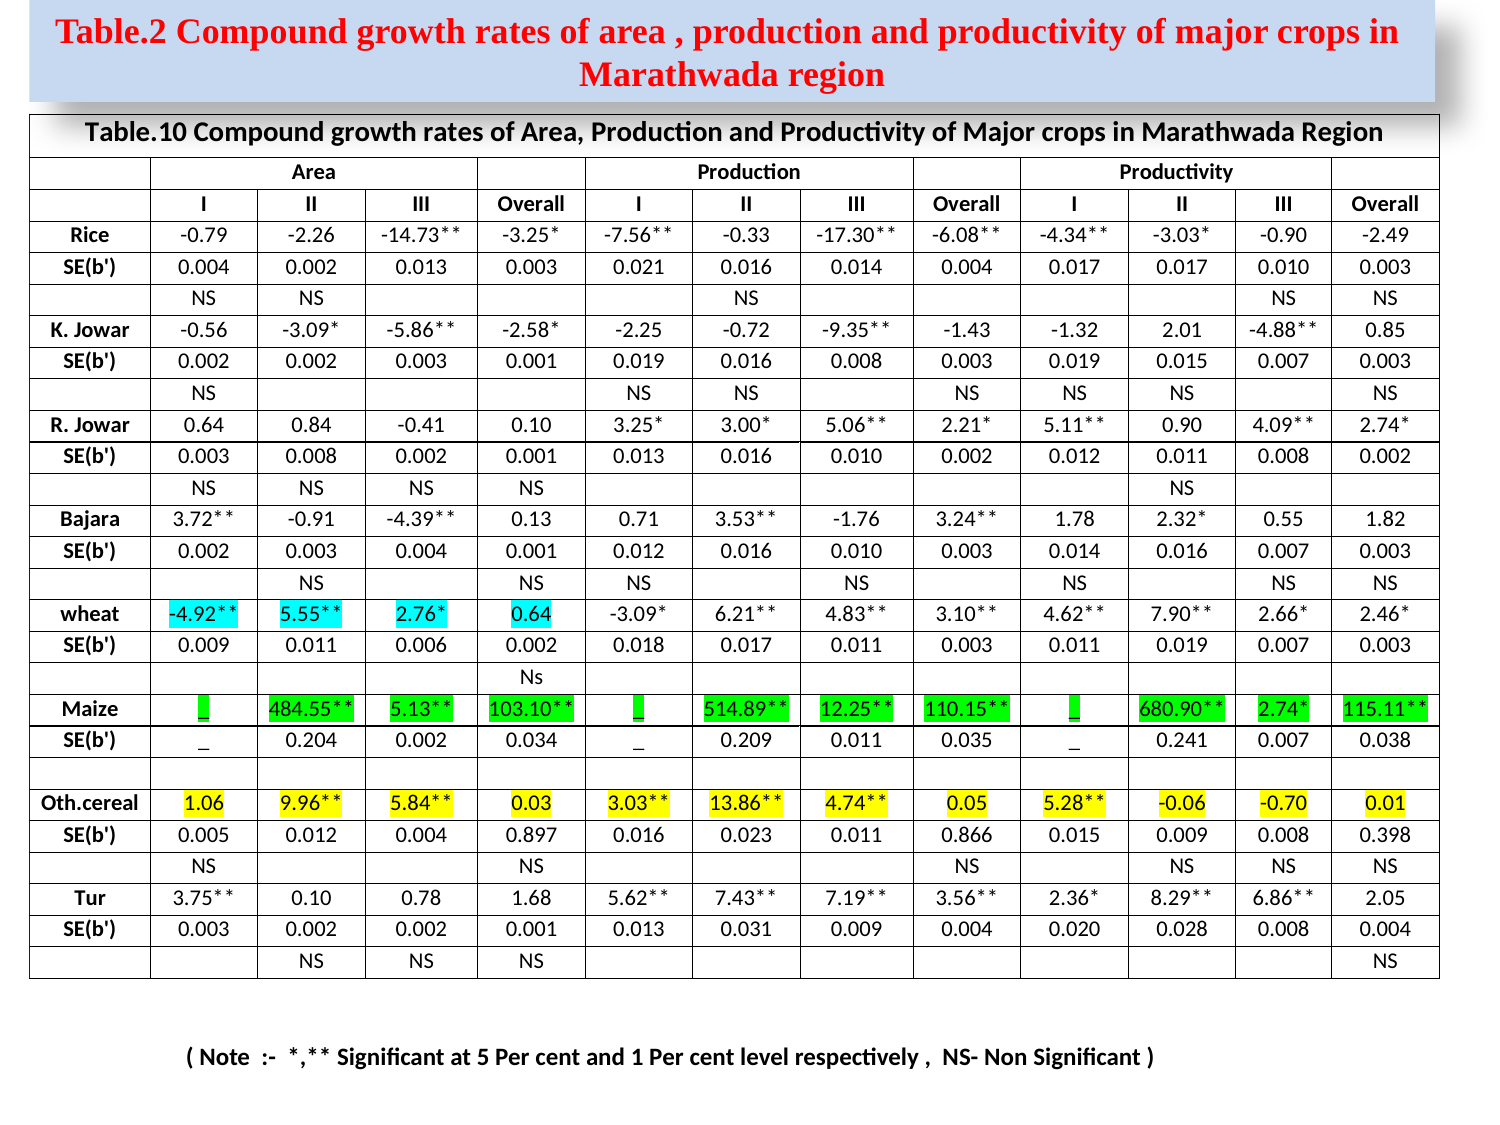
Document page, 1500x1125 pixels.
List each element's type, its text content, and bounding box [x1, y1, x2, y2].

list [29, 113, 1483, 1030]
text_box ( Note :- *,** Significant at 5 Per cent and 1 Per cent level respectively , NS- Non Significant ) [171, 1037, 1270, 1078]
title Table.2 Compound growth rates of area , production and productivity of major crops in Marathwada region [29, 0, 1436, 102]
